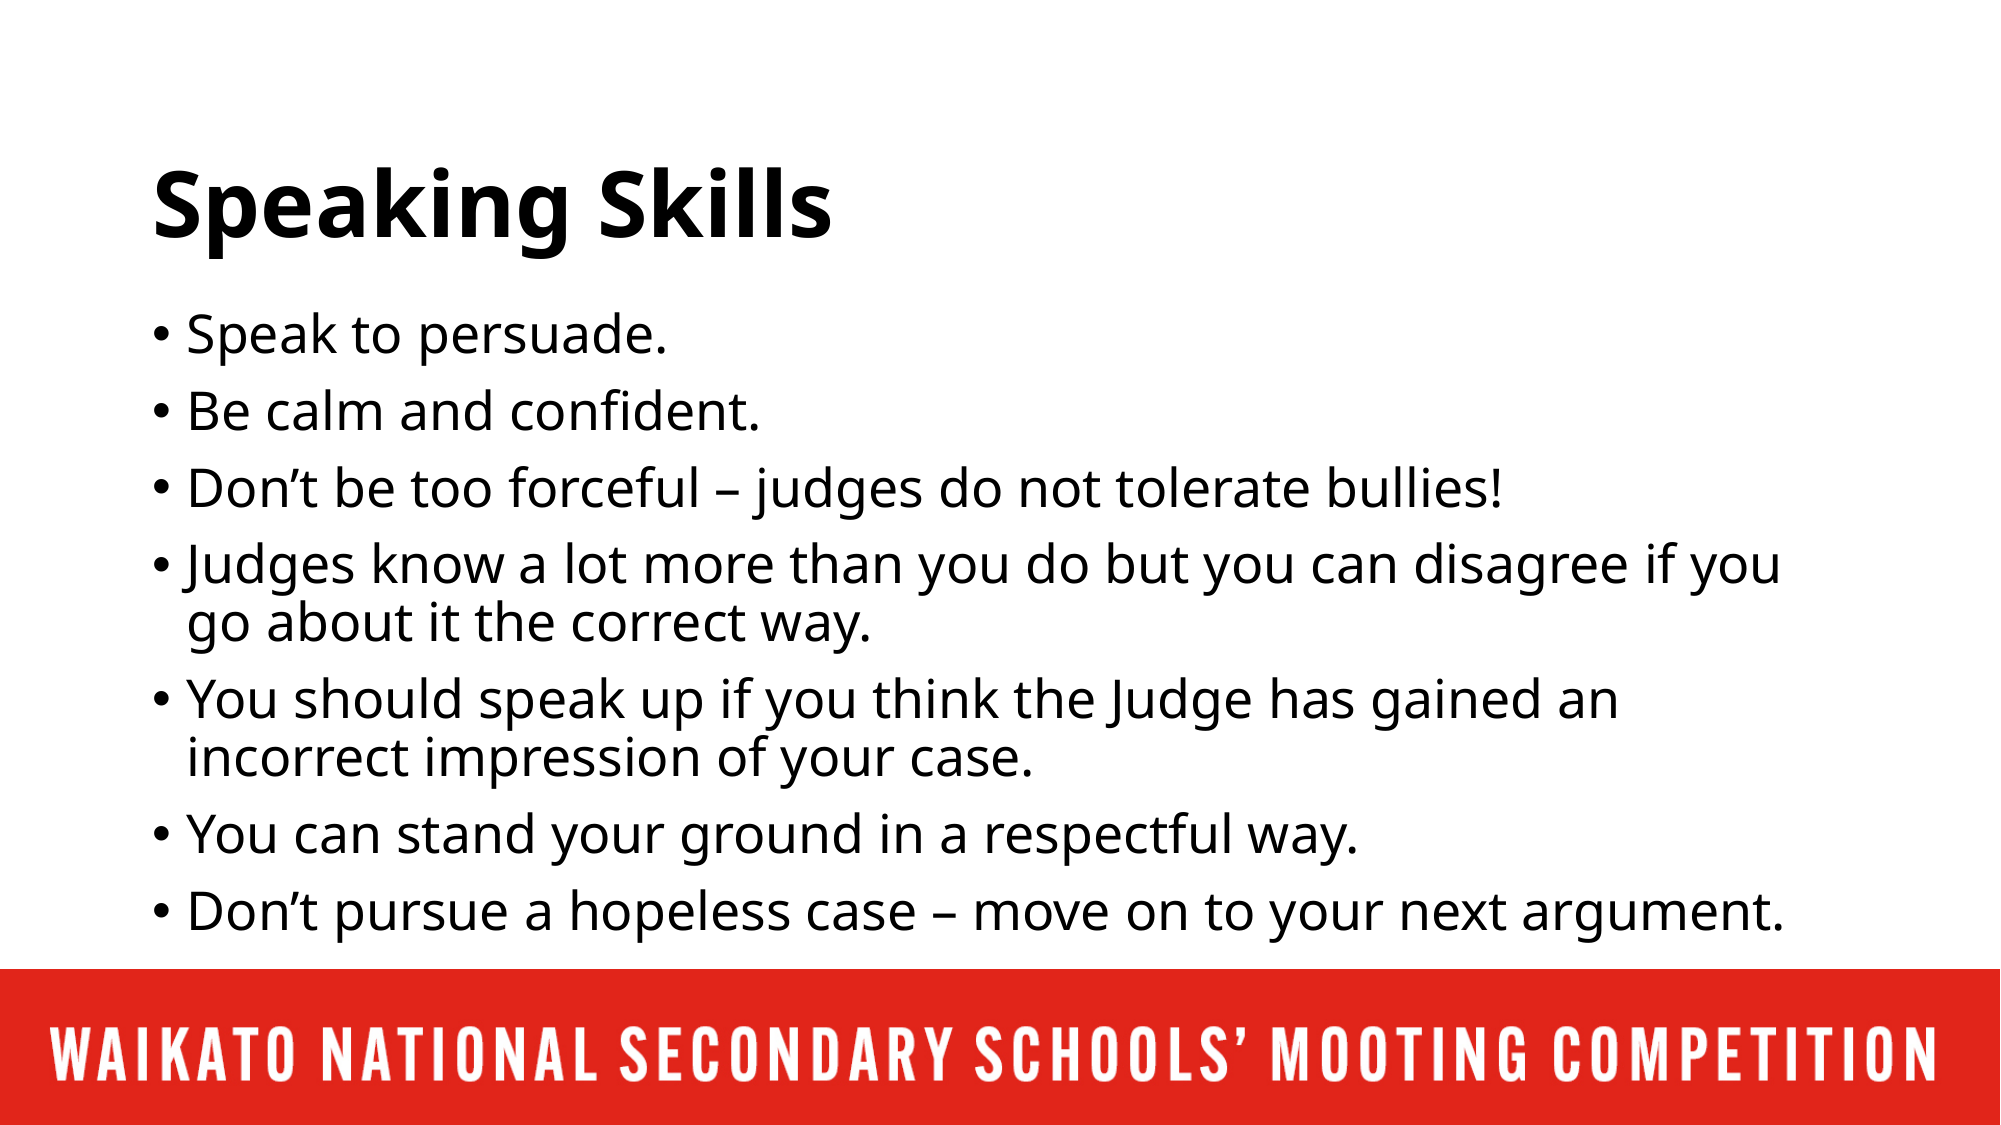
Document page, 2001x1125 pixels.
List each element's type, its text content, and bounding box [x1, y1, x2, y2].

picture [0, 969, 2000, 1125]
list Speak to persuade. Be calm and confident. Don’t be too forceful – judges do not tolerate bullies! Judges know a lot more than you do but you can disagree if you go about it the correct way. You should speak up if you think the Judge has gained an incorrect impression of your case. You can stand your ground in a respectful way. Don’t pursue a hopeless case – move on to your next argument. [137, 299, 1863, 958]
text_box Speaking Skills [137, 59, 999, 357]
